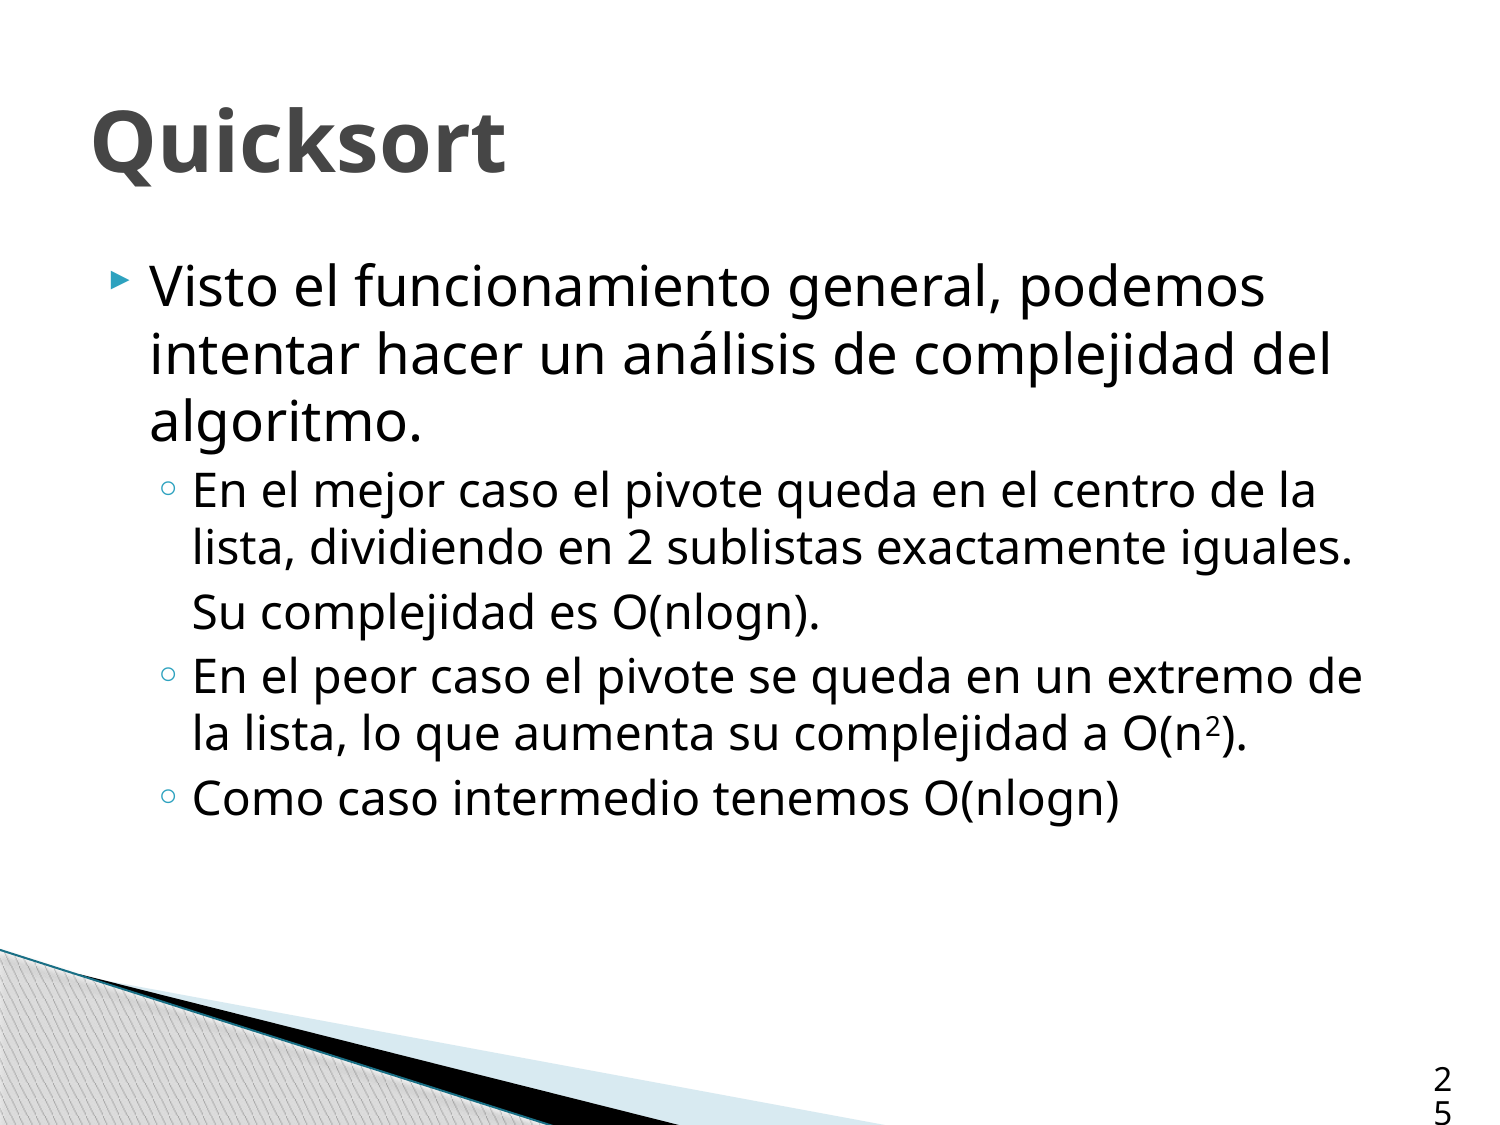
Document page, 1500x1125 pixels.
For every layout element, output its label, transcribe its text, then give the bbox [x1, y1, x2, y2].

list Visto el funcionamiento general, podemos intentar hacer un análisis de complejidad del algoritmo. En el mejor caso el pivote queda en el centro de la lista, dividiendo en 2 sublistas exactamente iguales. Su complejidad es O(nlogn). En el peor caso el pivote se queda en un extremo de la lista, lo que aumenta su complejidad a O(n2). Como caso intermedio tenemos O(nlogn) [75, 243, 1425, 986]
slide_number 25 [1418, 1051, 1479, 1112]
title Quicksort [75, 45, 1425, 233]
